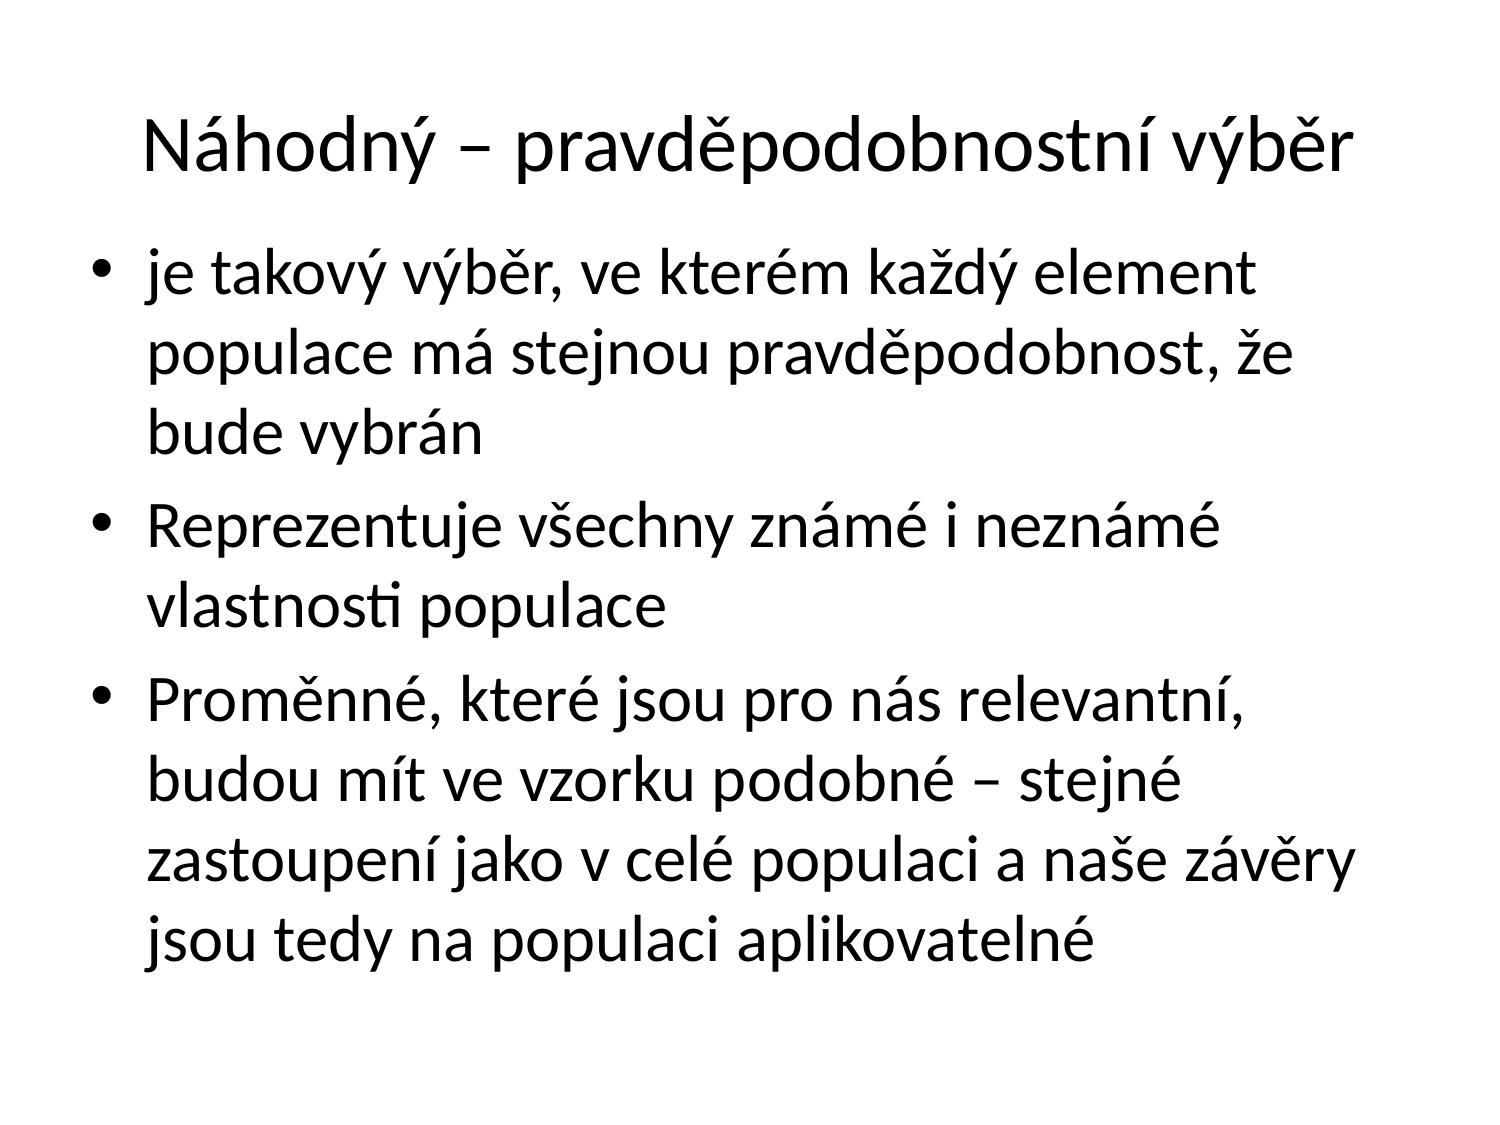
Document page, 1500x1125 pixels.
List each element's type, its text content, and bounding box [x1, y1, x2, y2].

title Náhodný – pravděpodobnostní výběr [75, 45, 1425, 219]
list je takový výběr, ve kterém každý element populace má stejnou pravděpodobnost, že bude vybrán Reprezentuje všechny známé i neznámé vlastnosti populace Proměnné, které jsou pro nás relevantní, budou mít ve vzorku podobné – stejné zastoupení jako v celé populaci a naše závěry jsou tedy na populaci aplikovatelné [75, 219, 1425, 1083]
